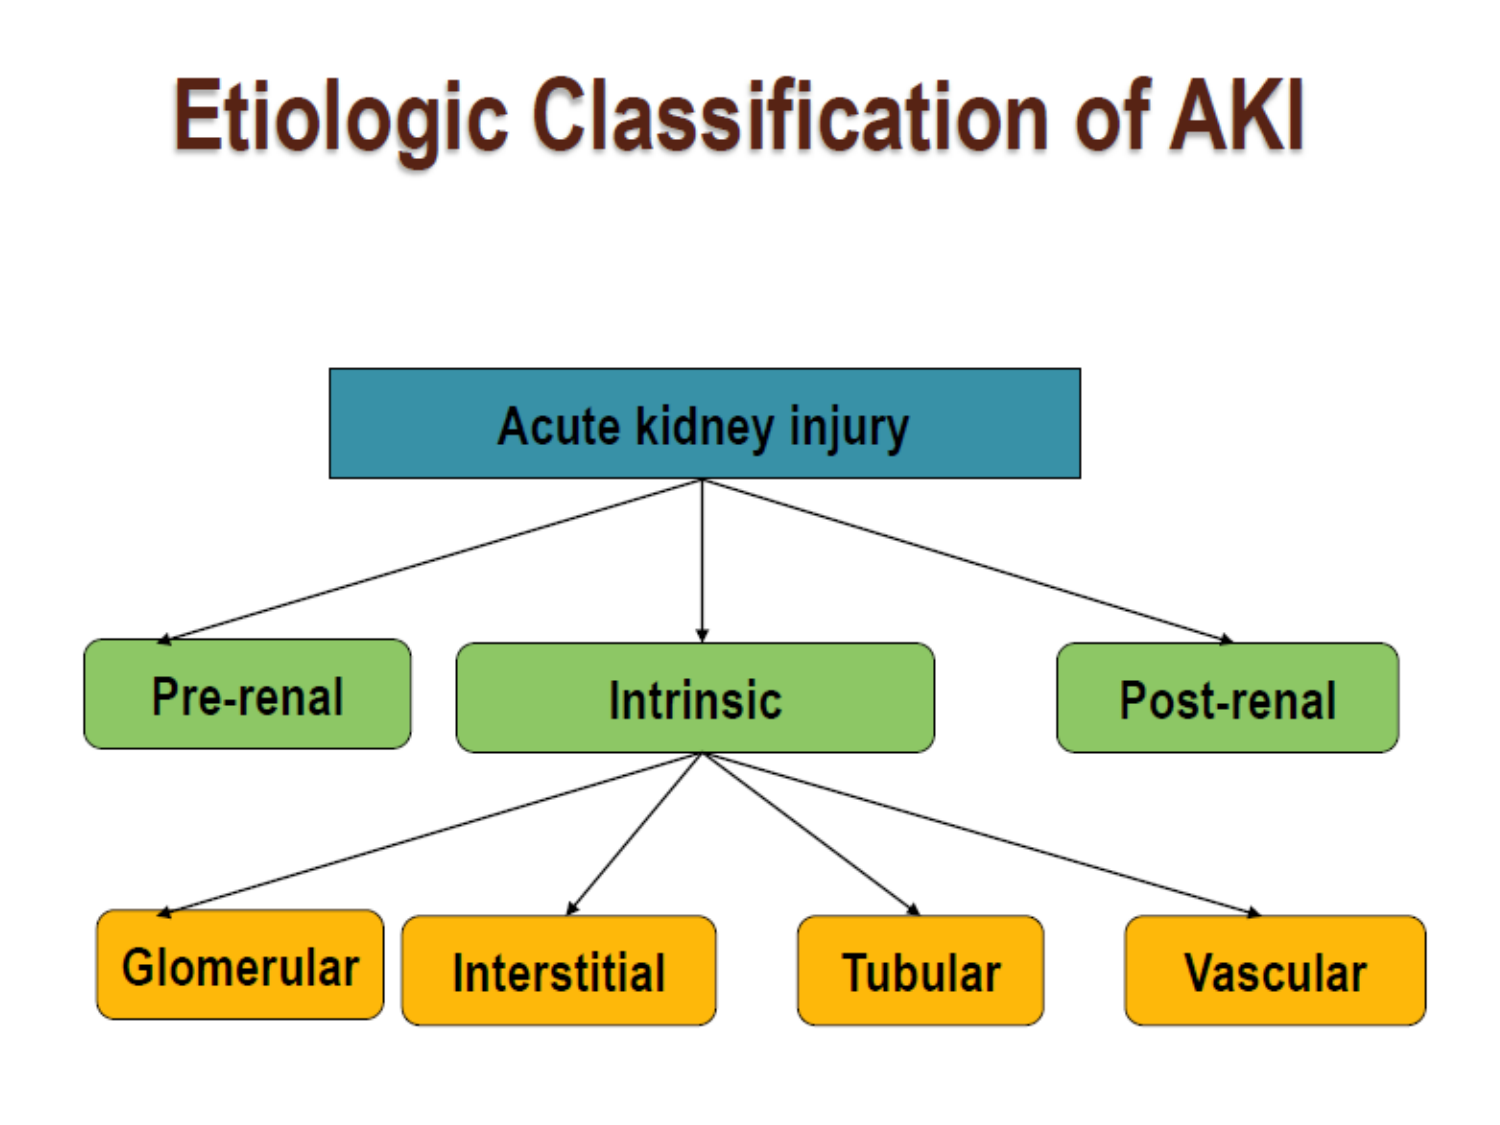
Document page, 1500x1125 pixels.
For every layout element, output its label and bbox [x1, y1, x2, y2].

picture [78, 42, 1454, 1059]
